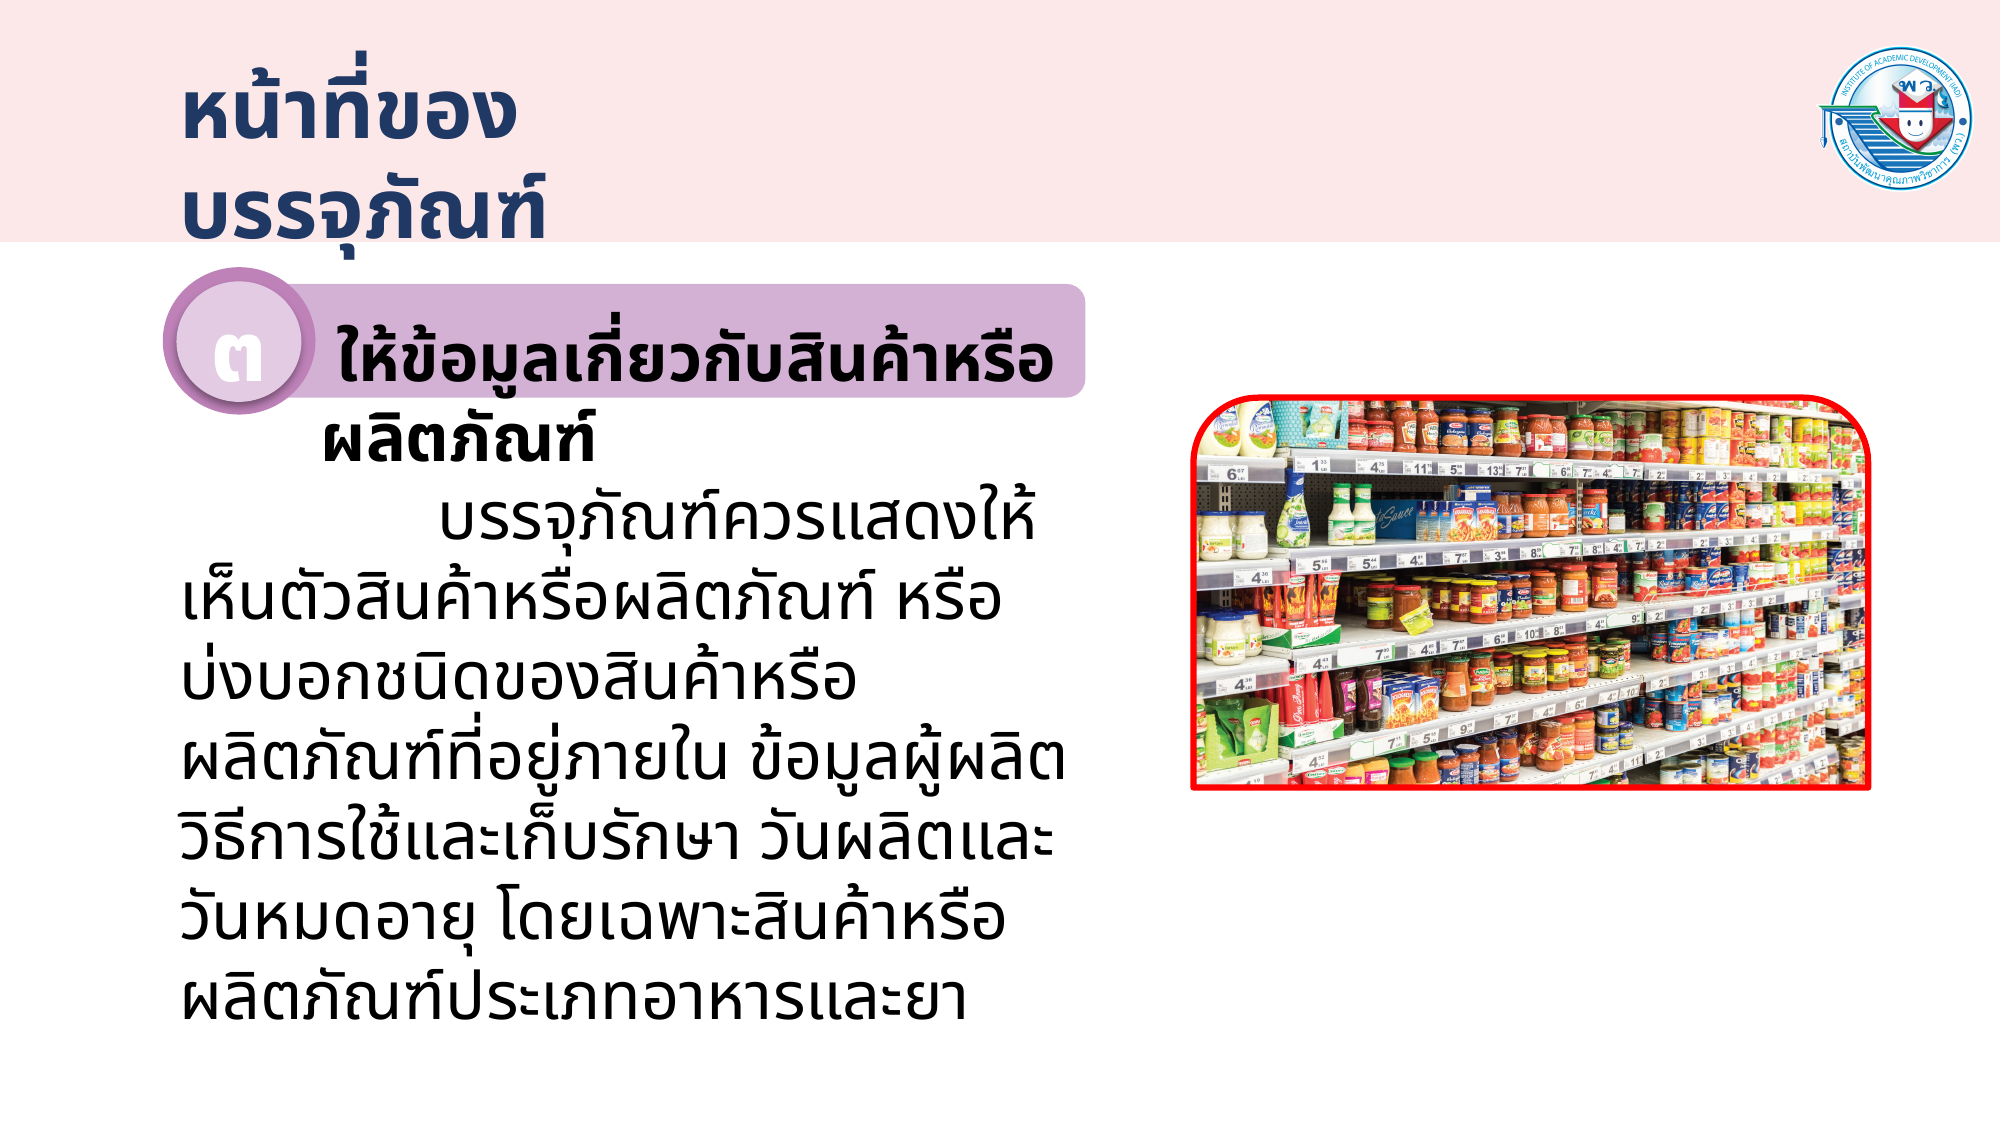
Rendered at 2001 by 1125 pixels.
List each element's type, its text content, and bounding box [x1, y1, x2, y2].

picture [1193, 397, 1869, 788]
text_box [0, 0, 2000, 242]
text_box หน้าที่ของบรรจุภัณฑ์ [163, 79, 693, 231]
text_box บรรจุภัณฑ์ควรแสดงให้เห็นตัวสินค้าหรือผลิตภัณฑ์ หรือบ่งบอกชนิดของสินค้าหรือผลิตภัณฑ์ที่อยู่ภายใน ข้อมูลผู้ผลิต วิธีการใช้และเก็บรักษา วันผลิตและวันหมดอายุ โดยเฉพาะสินค้าหรือผลิตภัณฑ์ประเภทอาหารและยา [164, 465, 1086, 1040]
picture [1816, 45, 1974, 192]
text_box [162, 267, 1086, 415]
